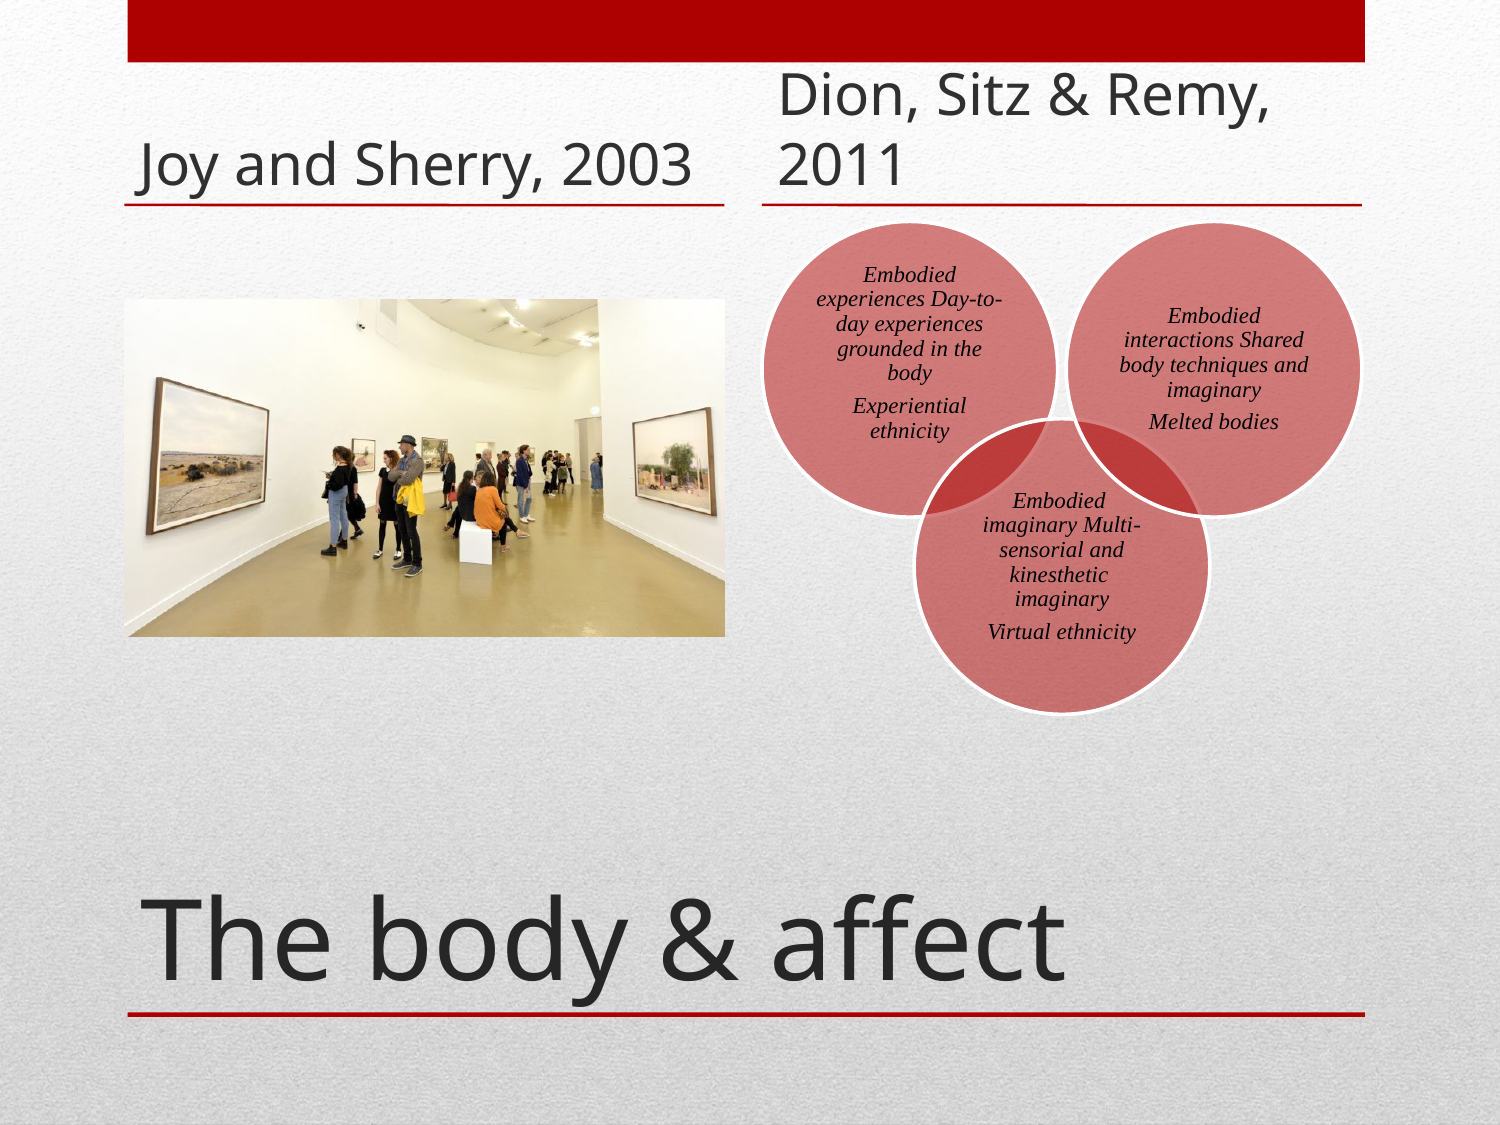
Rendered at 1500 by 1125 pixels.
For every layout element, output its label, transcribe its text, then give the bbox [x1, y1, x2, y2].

list Joy and Sherry, 2003 [124, 99, 725, 205]
list Dion, Sitz & Remy, 2011 [761, 99, 1362, 205]
title The body & affect [125, 750, 1238, 1013]
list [123, 298, 726, 638]
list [761, 217, 1363, 719]
